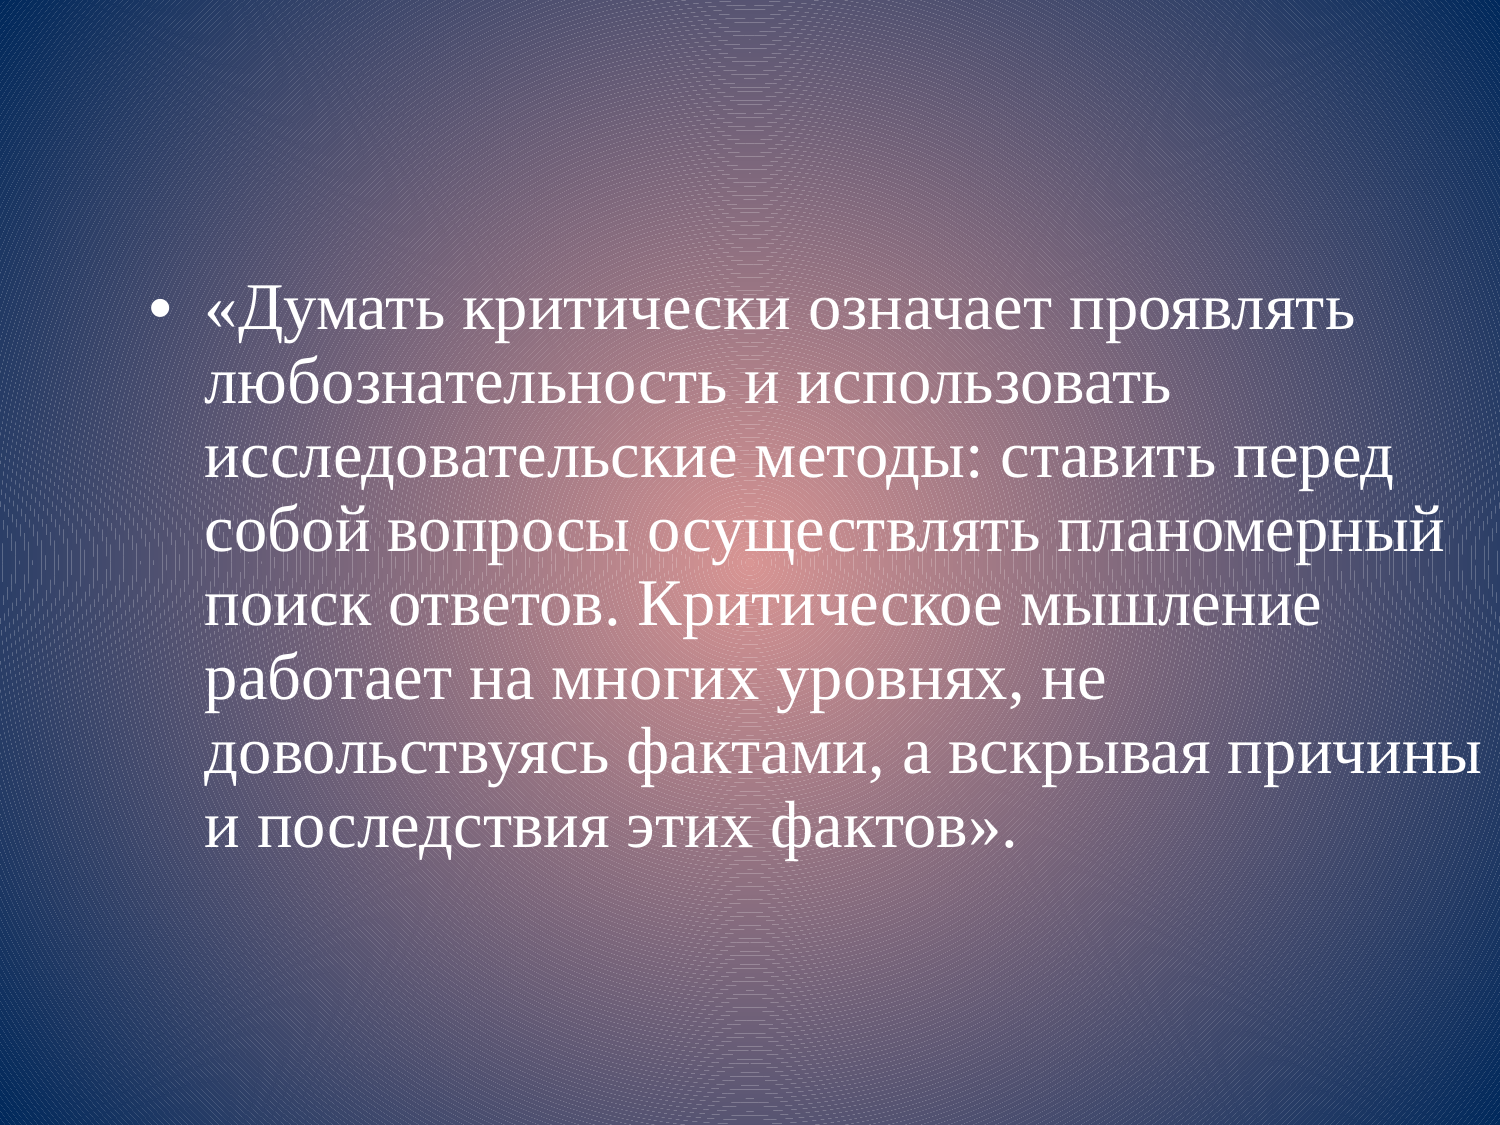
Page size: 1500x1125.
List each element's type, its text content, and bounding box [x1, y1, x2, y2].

list «Думать критически означает проявлять любознательность и использовать исследовательские методы: ставить перед собой вопросы осуществлять планомерный поиск ответов. Критическое мышление работает на многих уровнях, не довольствуясь фактами, а вскрывая причины и последствия этих фактов». [133, 262, 1500, 1005]
